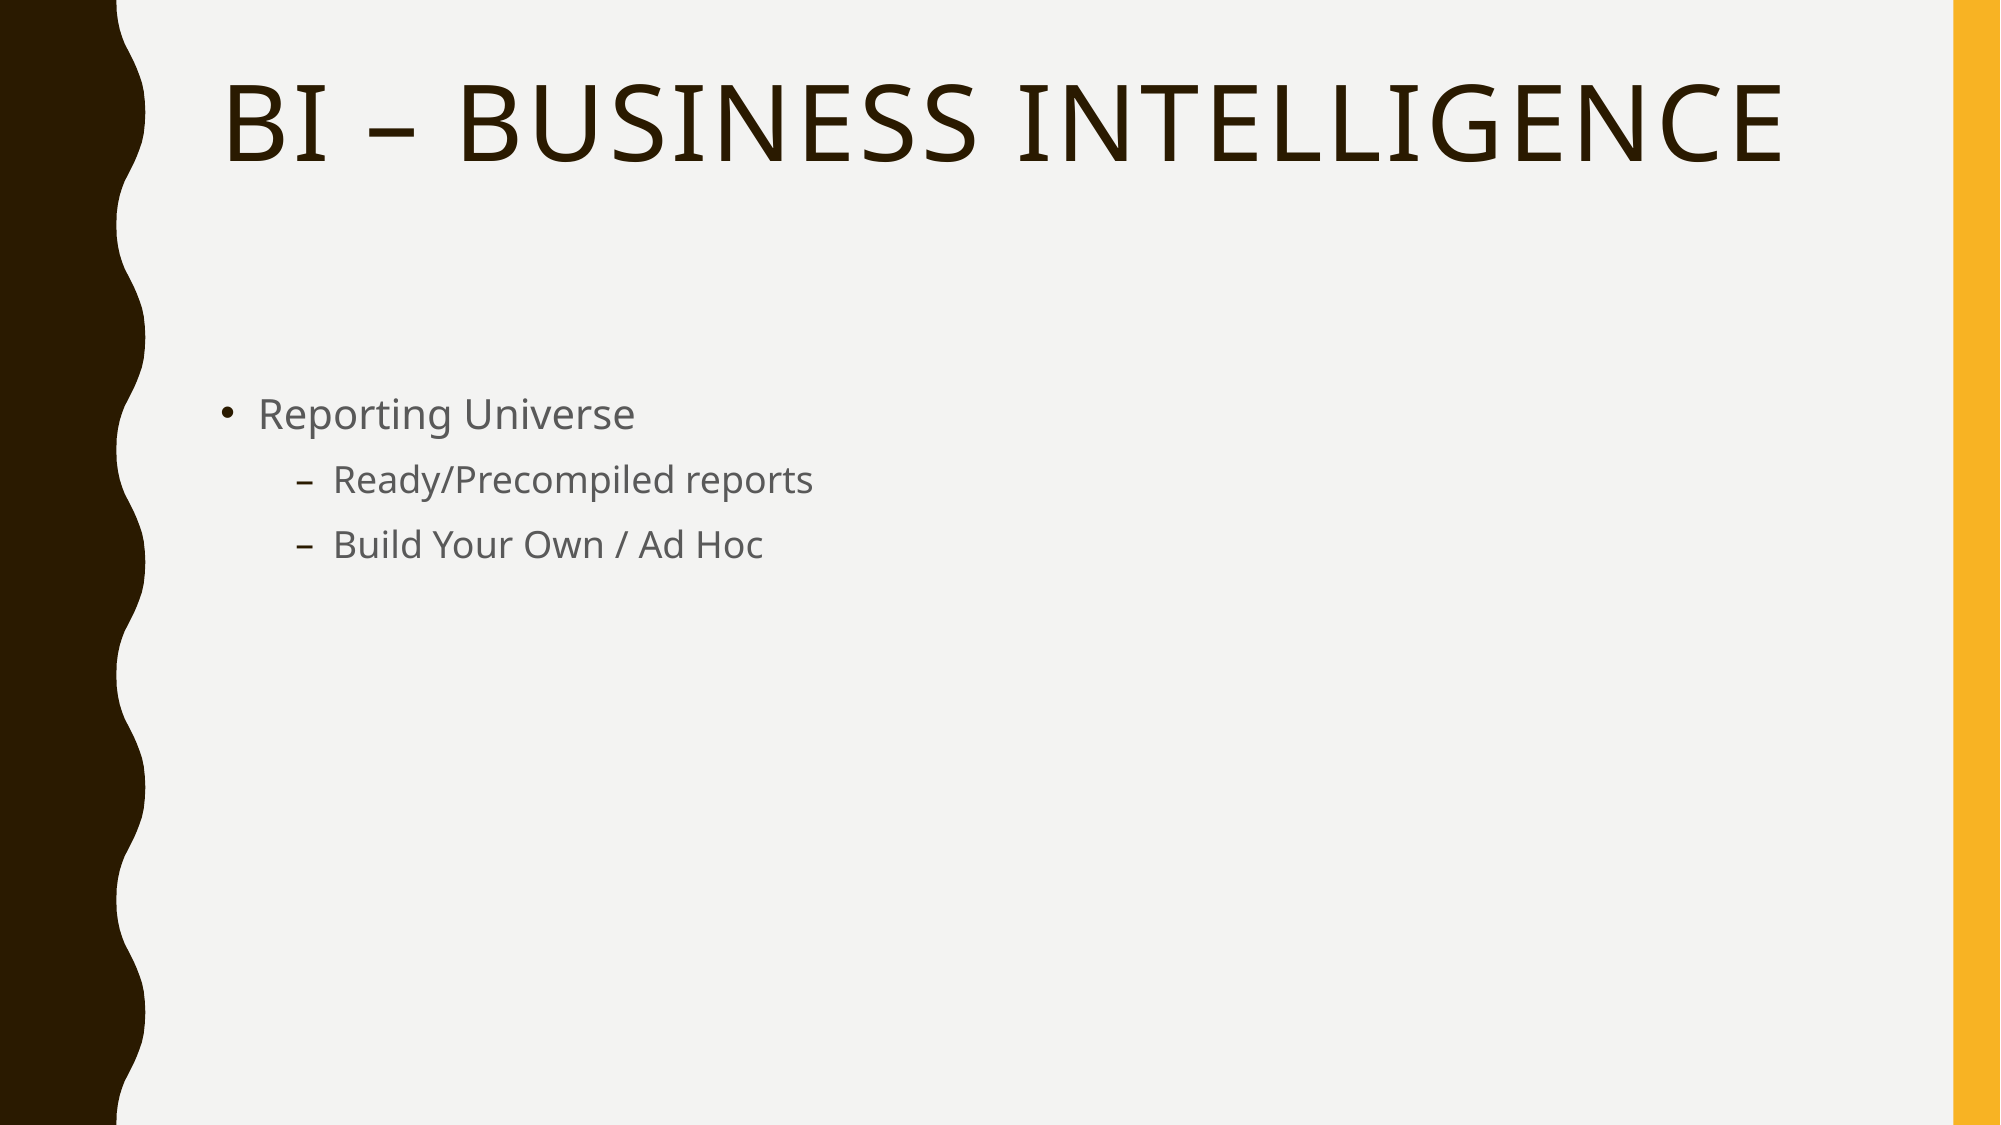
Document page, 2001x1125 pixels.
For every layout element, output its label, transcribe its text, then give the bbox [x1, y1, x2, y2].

list Reporting Universe Ready/Precompiled reports Build Your Own / Ad Hoc [205, 375, 1875, 965]
title Bi – business intelligence [205, 62, 1875, 308]
